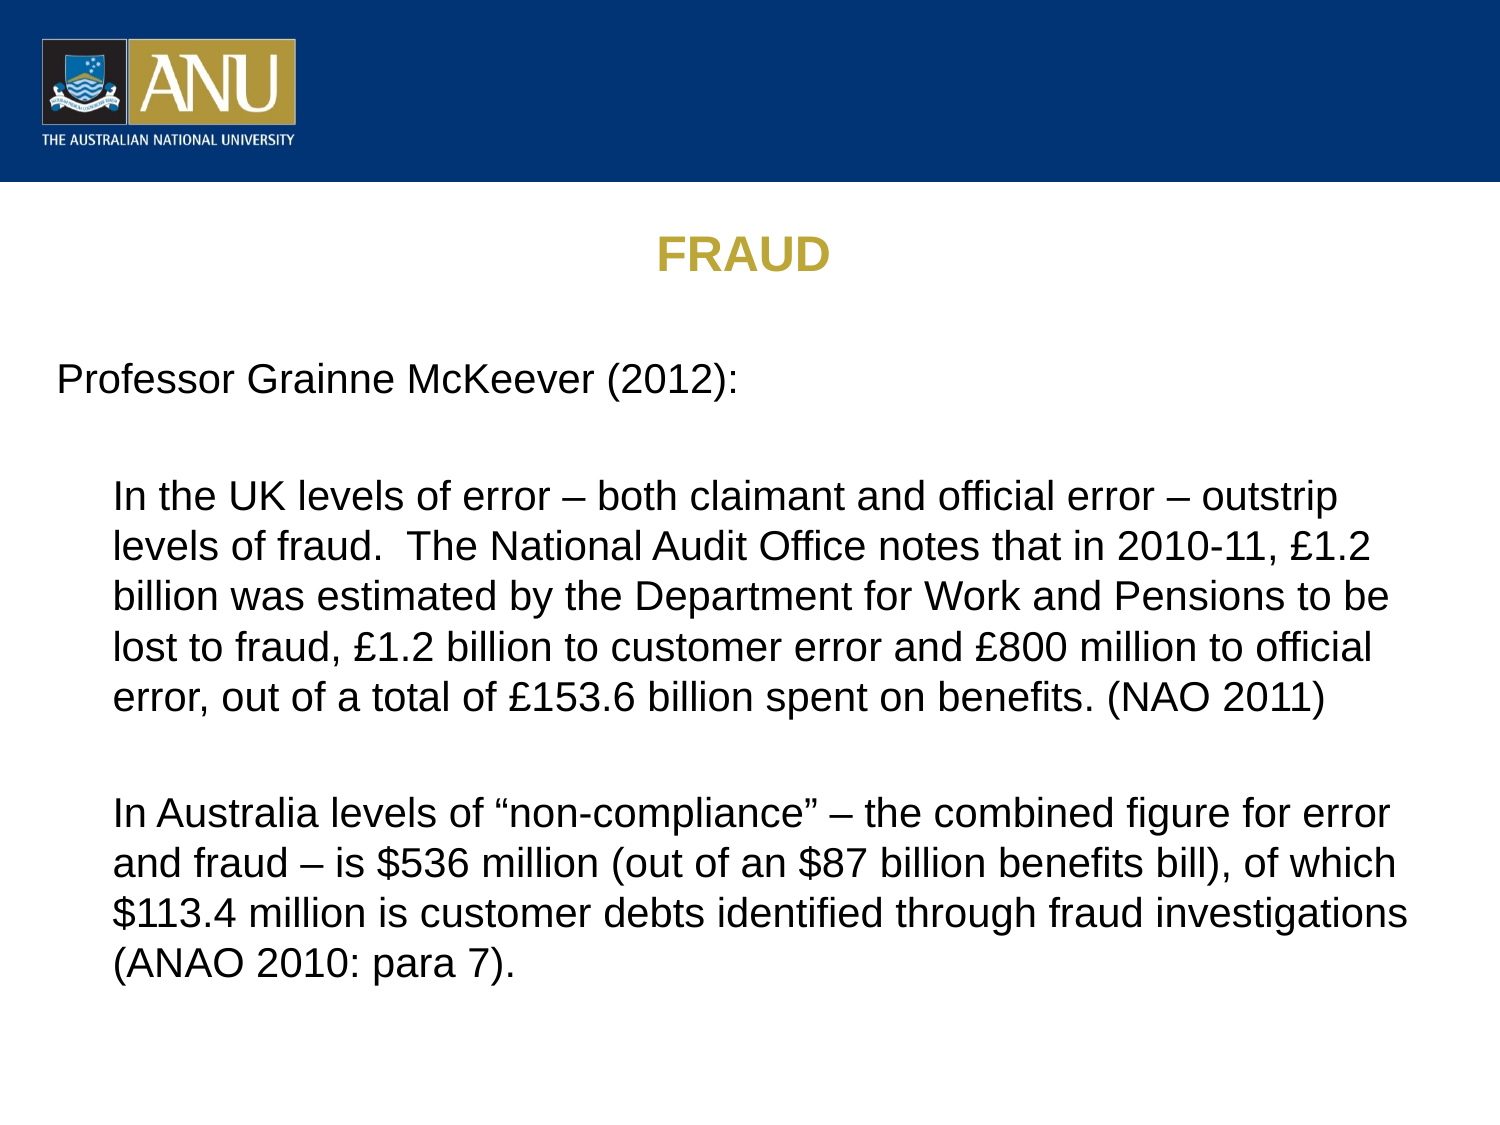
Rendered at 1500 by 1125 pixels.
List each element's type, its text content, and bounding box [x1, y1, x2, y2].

picture [0, 0, 1500, 182]
list Professor Grainne McKeever (2012): In the UK levels of error – both claimant and official error – outstrip levels of fraud. The National Audit Office notes that in 2010-11, £1.2 billion was estimated by the Department for Work and Pensions to be lost to fraud, £1.2 billion to customer error and £800 million to official error, out of a total of £153.6 billion spent on benefits. (NAO 2011) In Australia levels of “non-compliance” – the combined figure for error and fraud – is $536 million (out of an $87 billion benefits bill), of which $113.4 million is customer debts identified through fraud investigations (ANAO 2010: para 7). [41, 350, 1429, 1075]
title FRAUD [50, 212, 1438, 291]
